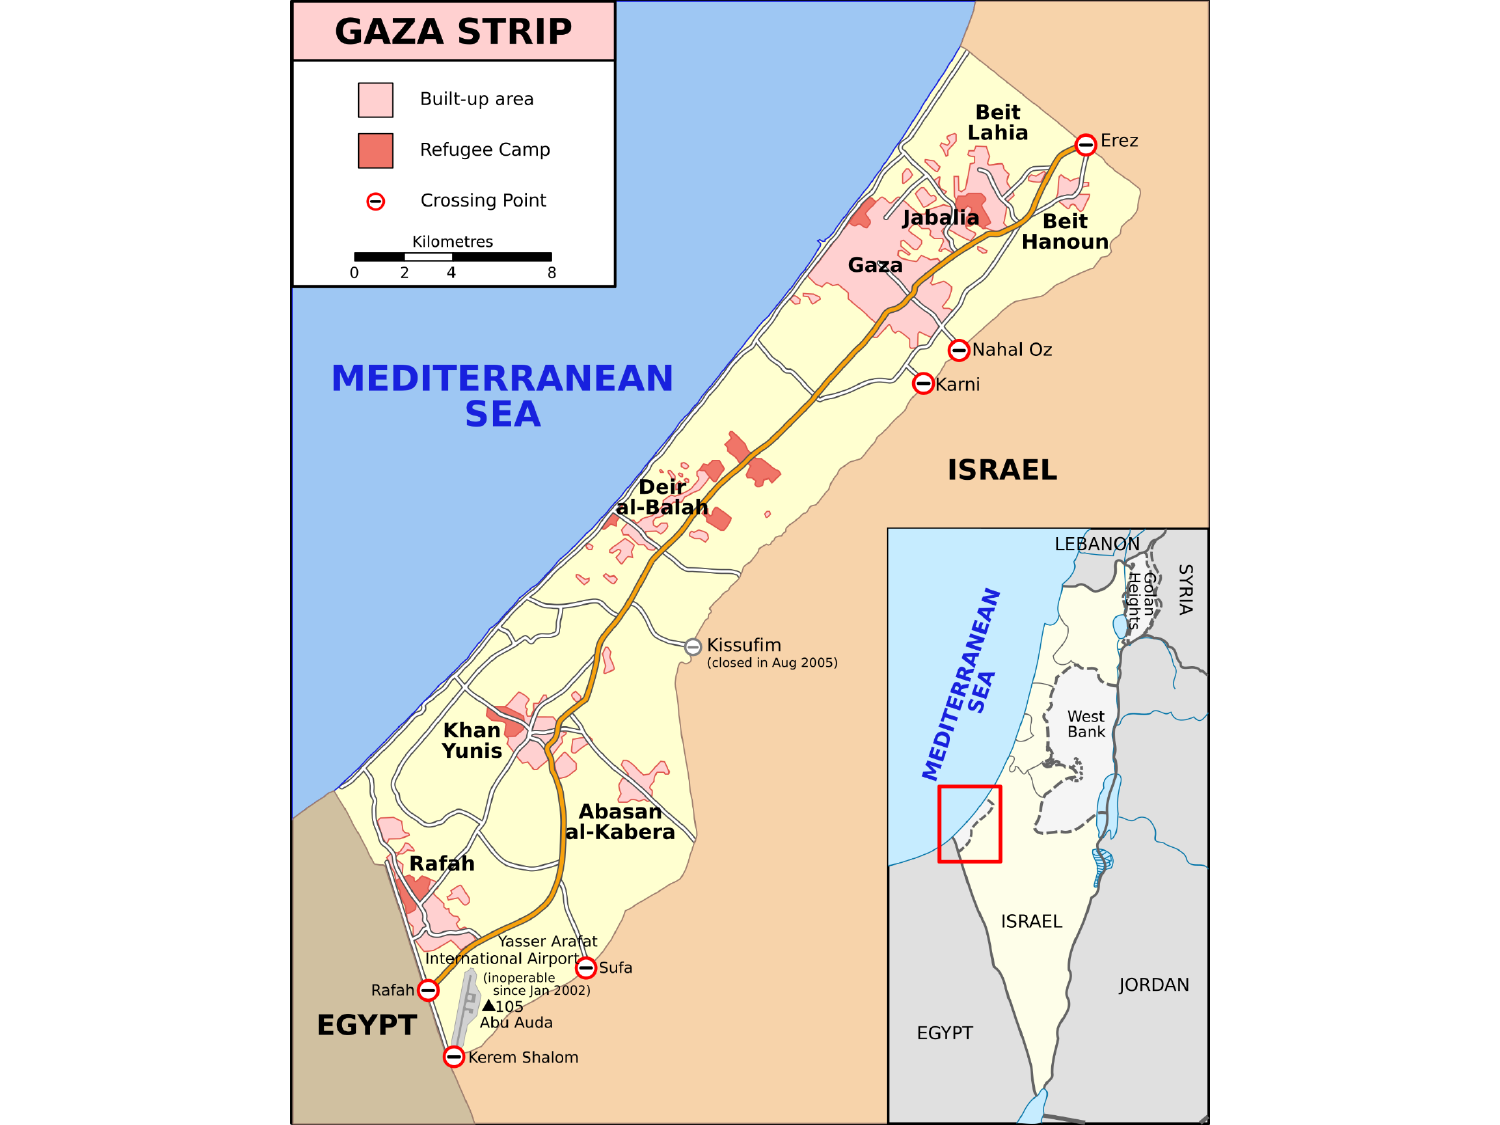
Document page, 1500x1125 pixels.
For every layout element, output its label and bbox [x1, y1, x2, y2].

picture [290, 0, 1210, 1125]
